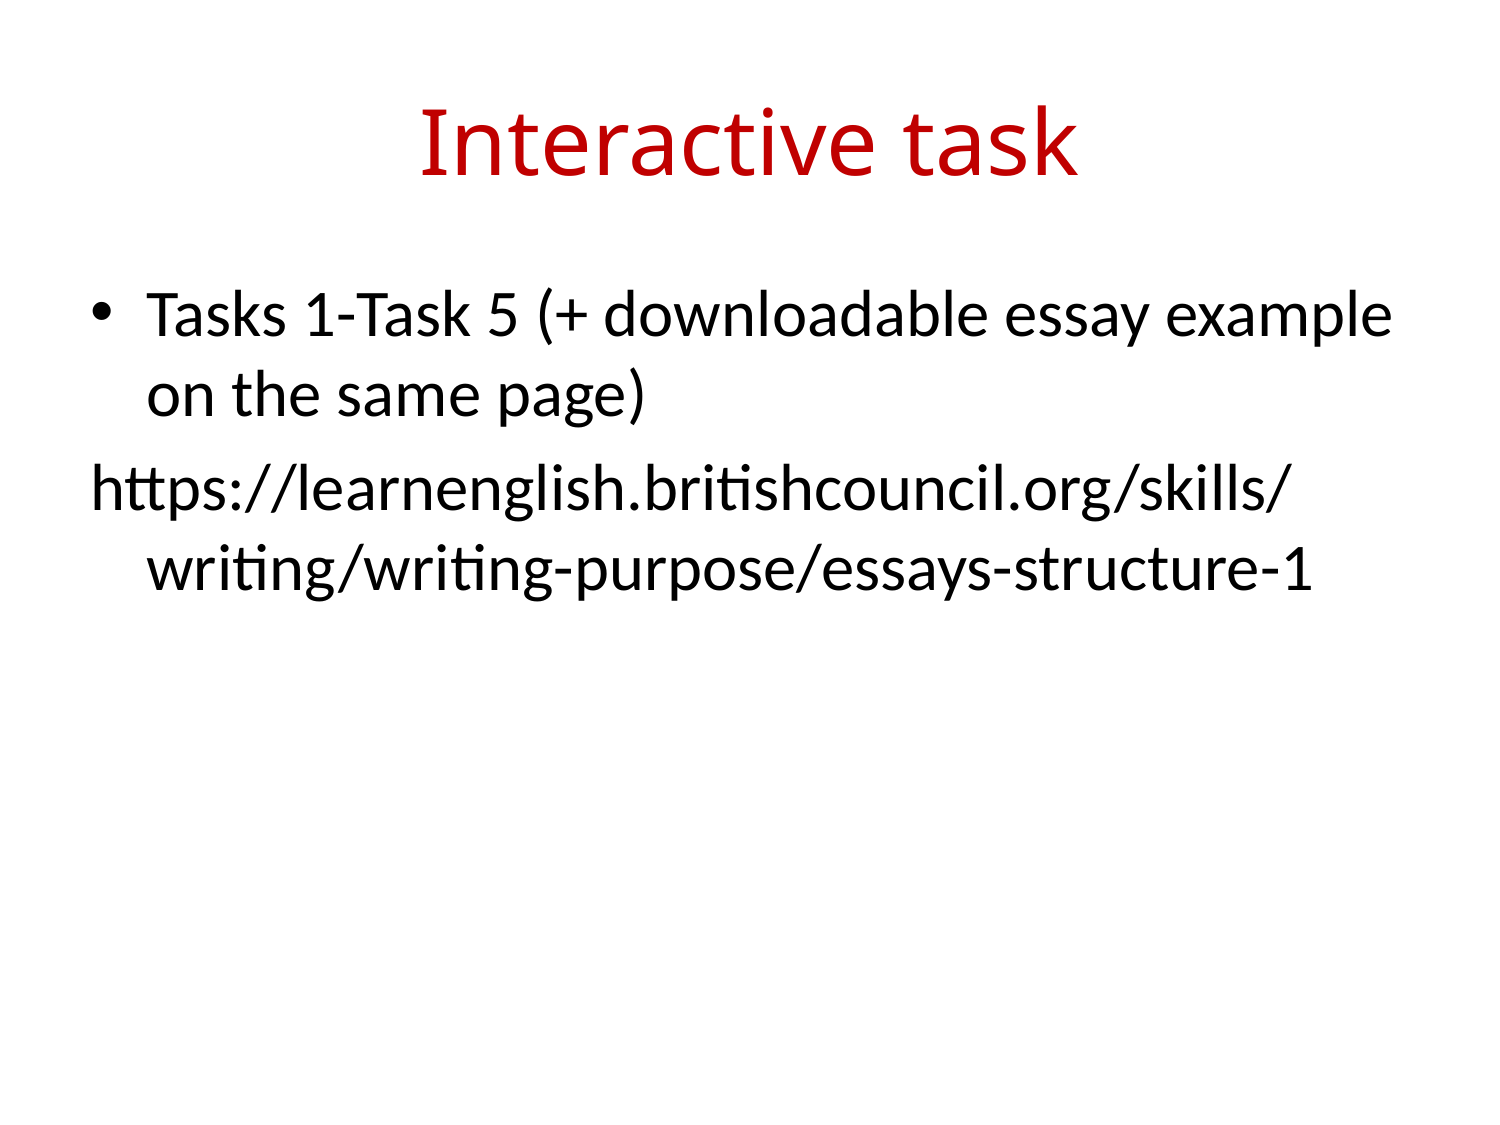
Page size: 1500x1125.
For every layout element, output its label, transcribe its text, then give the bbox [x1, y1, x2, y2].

list Tasks 1-Task 5 (+ downloadable essay example on the same page) https://learnenglish.britishcouncil.org/skills/writing/writing-purpose/essays-structure-1 [75, 262, 1425, 1005]
title Interactive task [75, 45, 1425, 233]
